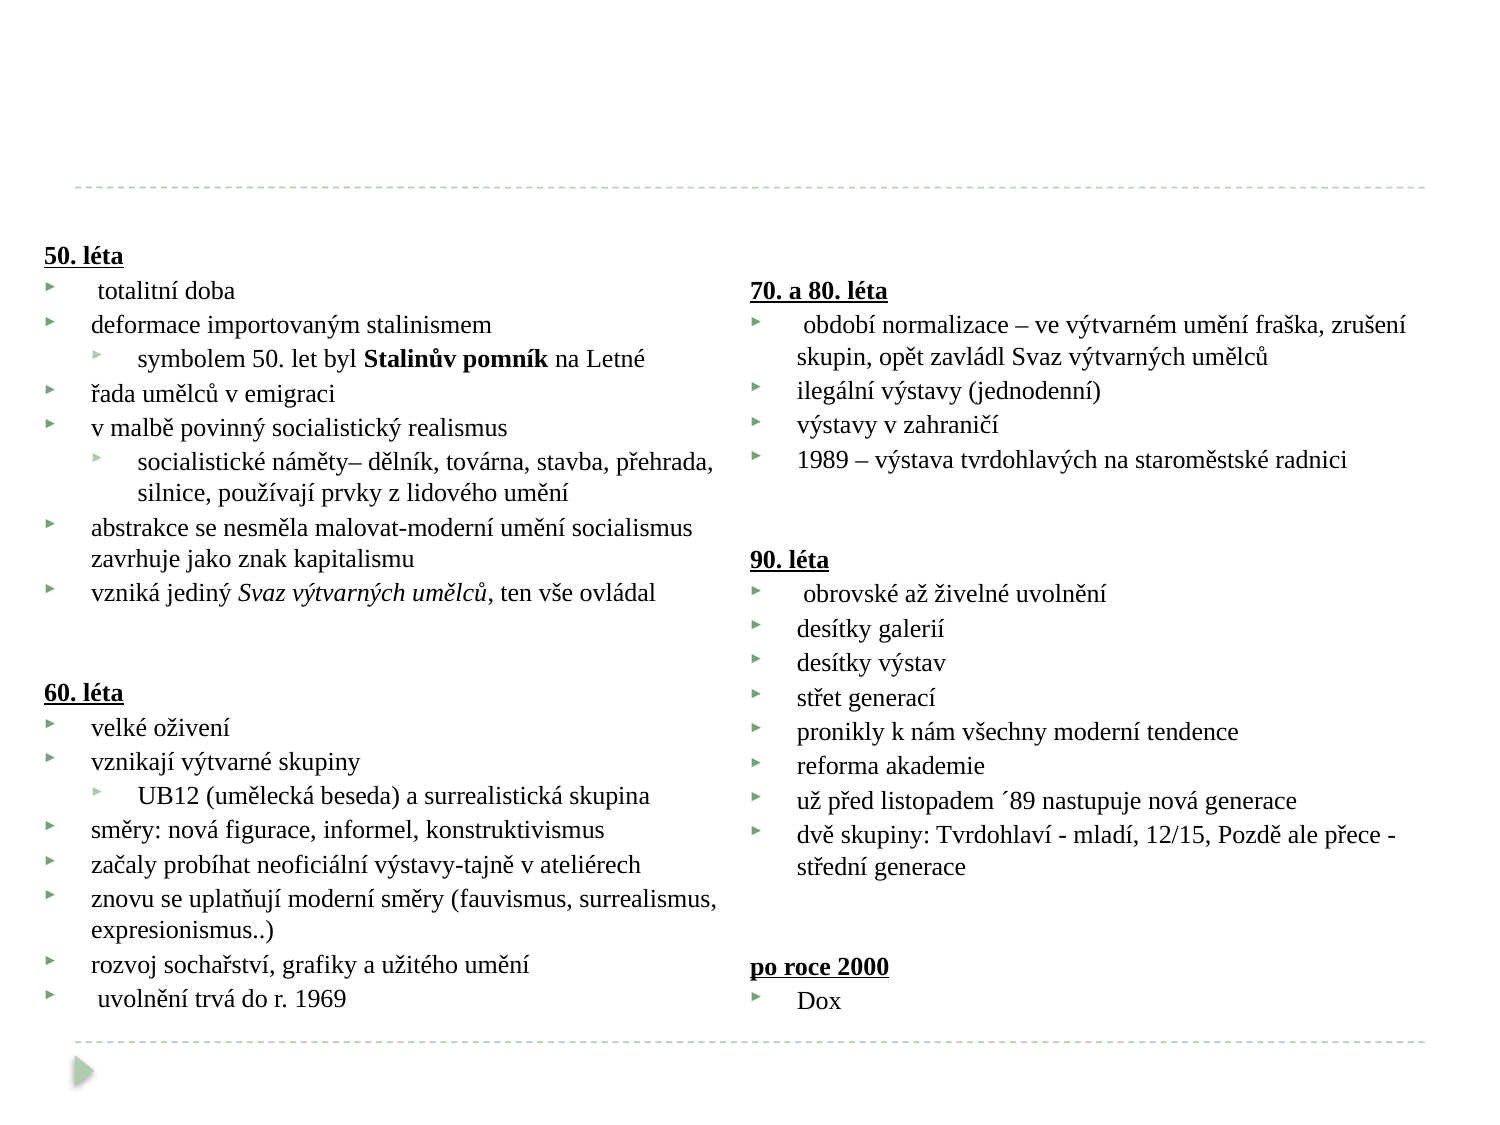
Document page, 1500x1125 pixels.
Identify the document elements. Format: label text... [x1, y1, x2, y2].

list 50. léta totalitní doba deformace importovaným stalinismem symbolem 50. let byl Stalinův pomník na Letné řada umělců v emigraci v malbě povinný socialistický realismus socialistické náměty– dělník, továrna, stavba, přehrada, silnice, používají prvky z lidového umění abstrakce se nesměla malovat-moderní umění socialismus zavrhuje jako znak kapitalismu vzniká jediný Svaz výtvarných umělců, ten vše ovládal 60. léta velké oživení vznikají výtvarné skupiny UB12 (umělecká beseda) a surrealistická skupina směry: nová figurace, informel, konstruktivismus začaly probíhat neoficiální výstavy-tajně v ateliérech znovu se uplatňují moderní směry (fauvismus, surrealismus, expresionismus..) rozvoj sochařství, grafiky a užitého umění uvolnění trvá do r. 1969 70. a 80. léta období normalizace – ve výtvarném umění fraška, zrušení skupin, opět zavládl Svaz výtvarných umělců ilegální výstavy (jednodenní) výstavy v zahraničí 1989 – výstava tvrdohlavých na staroměstské radnici 90. léta obrovské až živelné uvolnění desítky galerií desítky výstav střet generací pronikly k nám všechny moderní tendence reforma akademie už před listopadem ´89 nastupuje nová generace dvě skupiny: Tvrdohlaví - mladí, 12/15, Pozdě ale přece - střední generace po roce 2000 Dox [29, 231, 1471, 1040]
